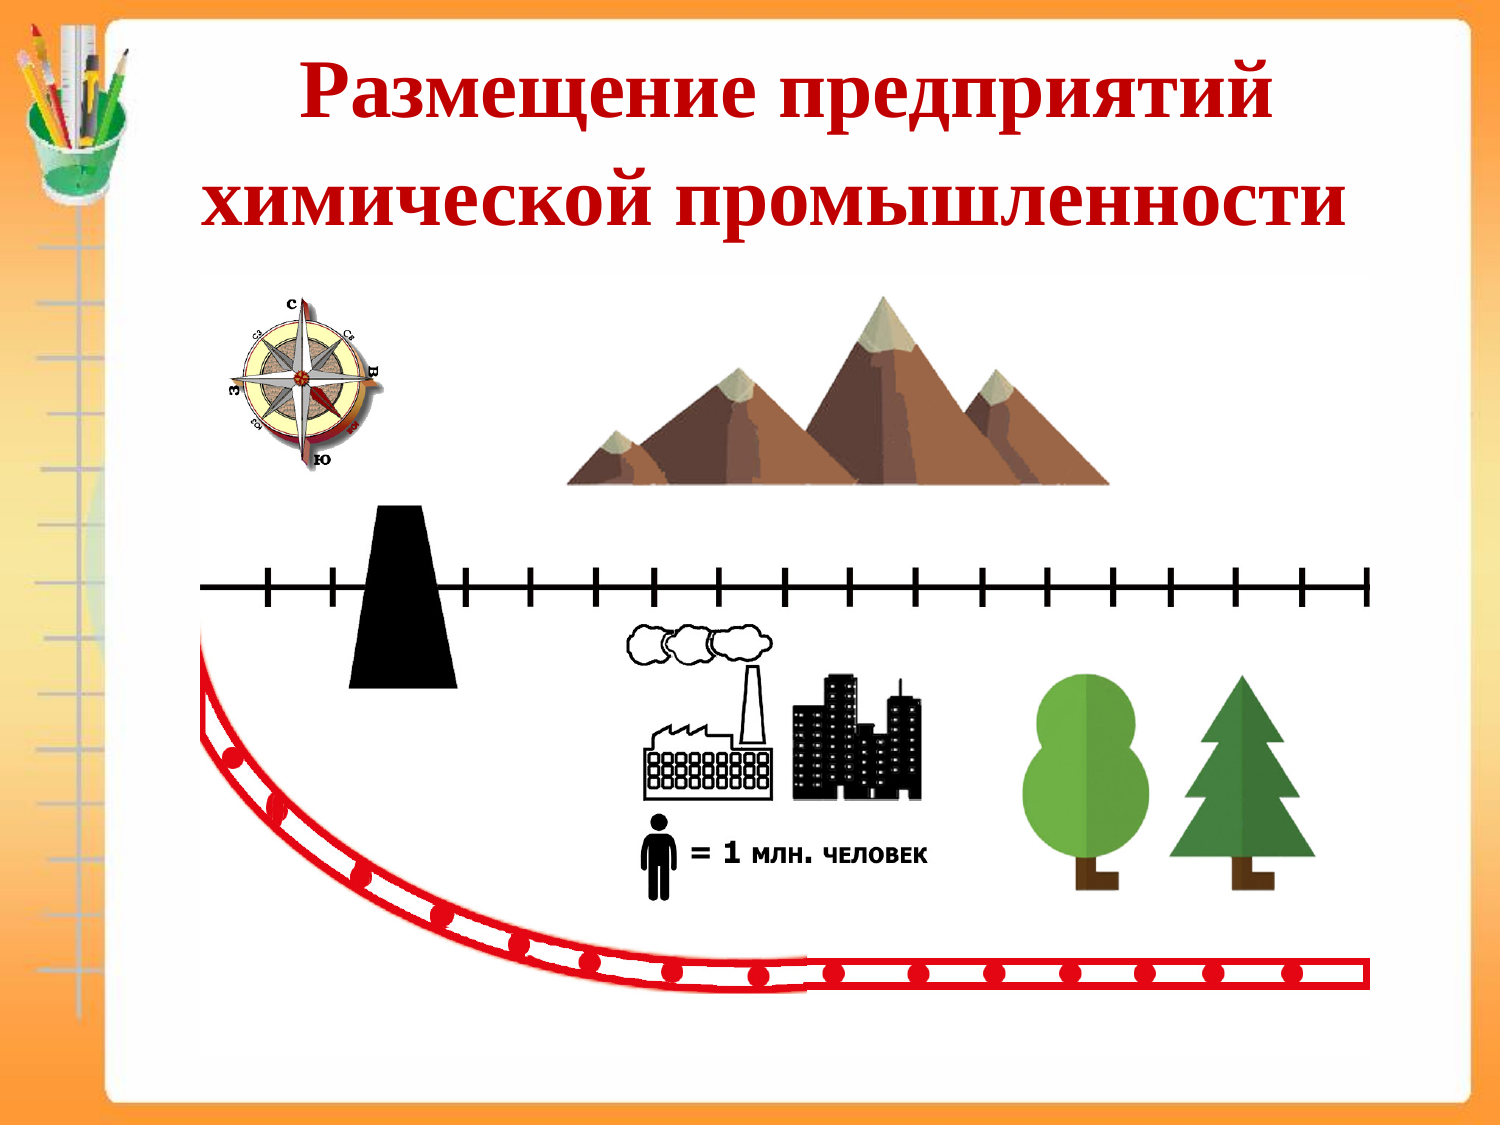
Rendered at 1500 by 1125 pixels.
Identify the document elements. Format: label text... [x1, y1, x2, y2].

picture [0, 0, 1500, 1125]
title Размещение предприятий химической промышленности [150, 45, 1425, 233]
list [199, 274, 1370, 1055]
